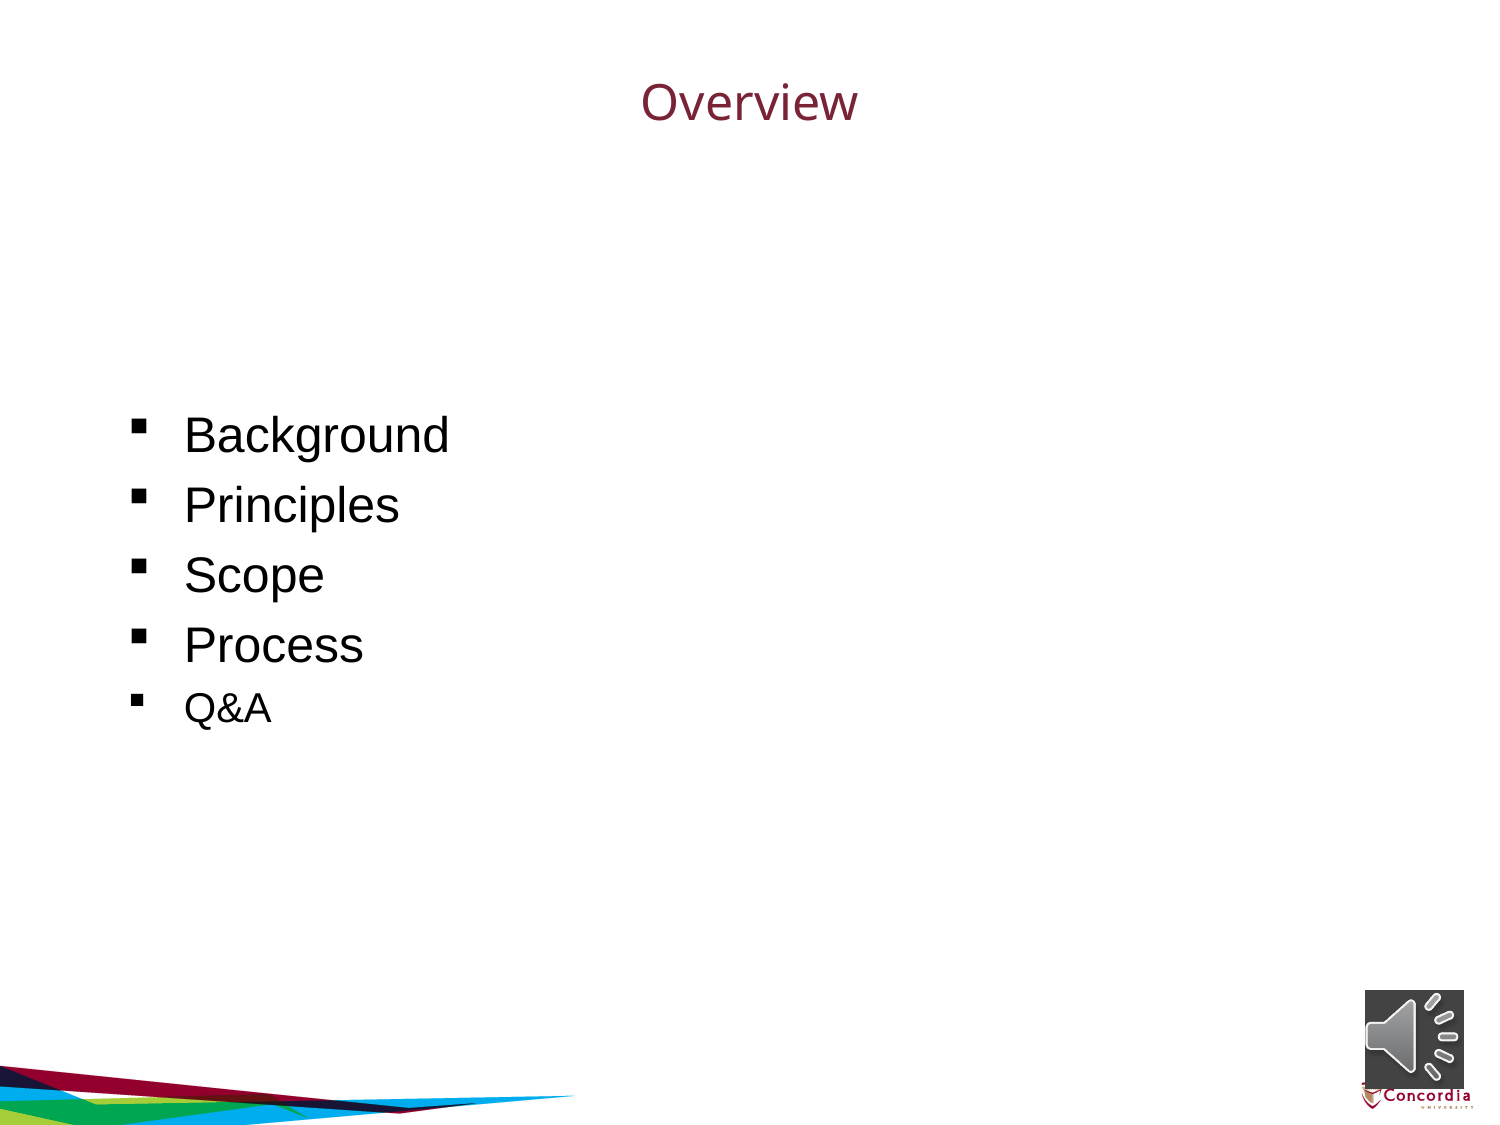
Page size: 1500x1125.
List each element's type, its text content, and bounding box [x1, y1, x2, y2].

list Background Principles Scope Process Q&A [112, 287, 1388, 963]
picture [0, 0, 1500, 1125]
title Overview [112, 62, 1388, 244]
